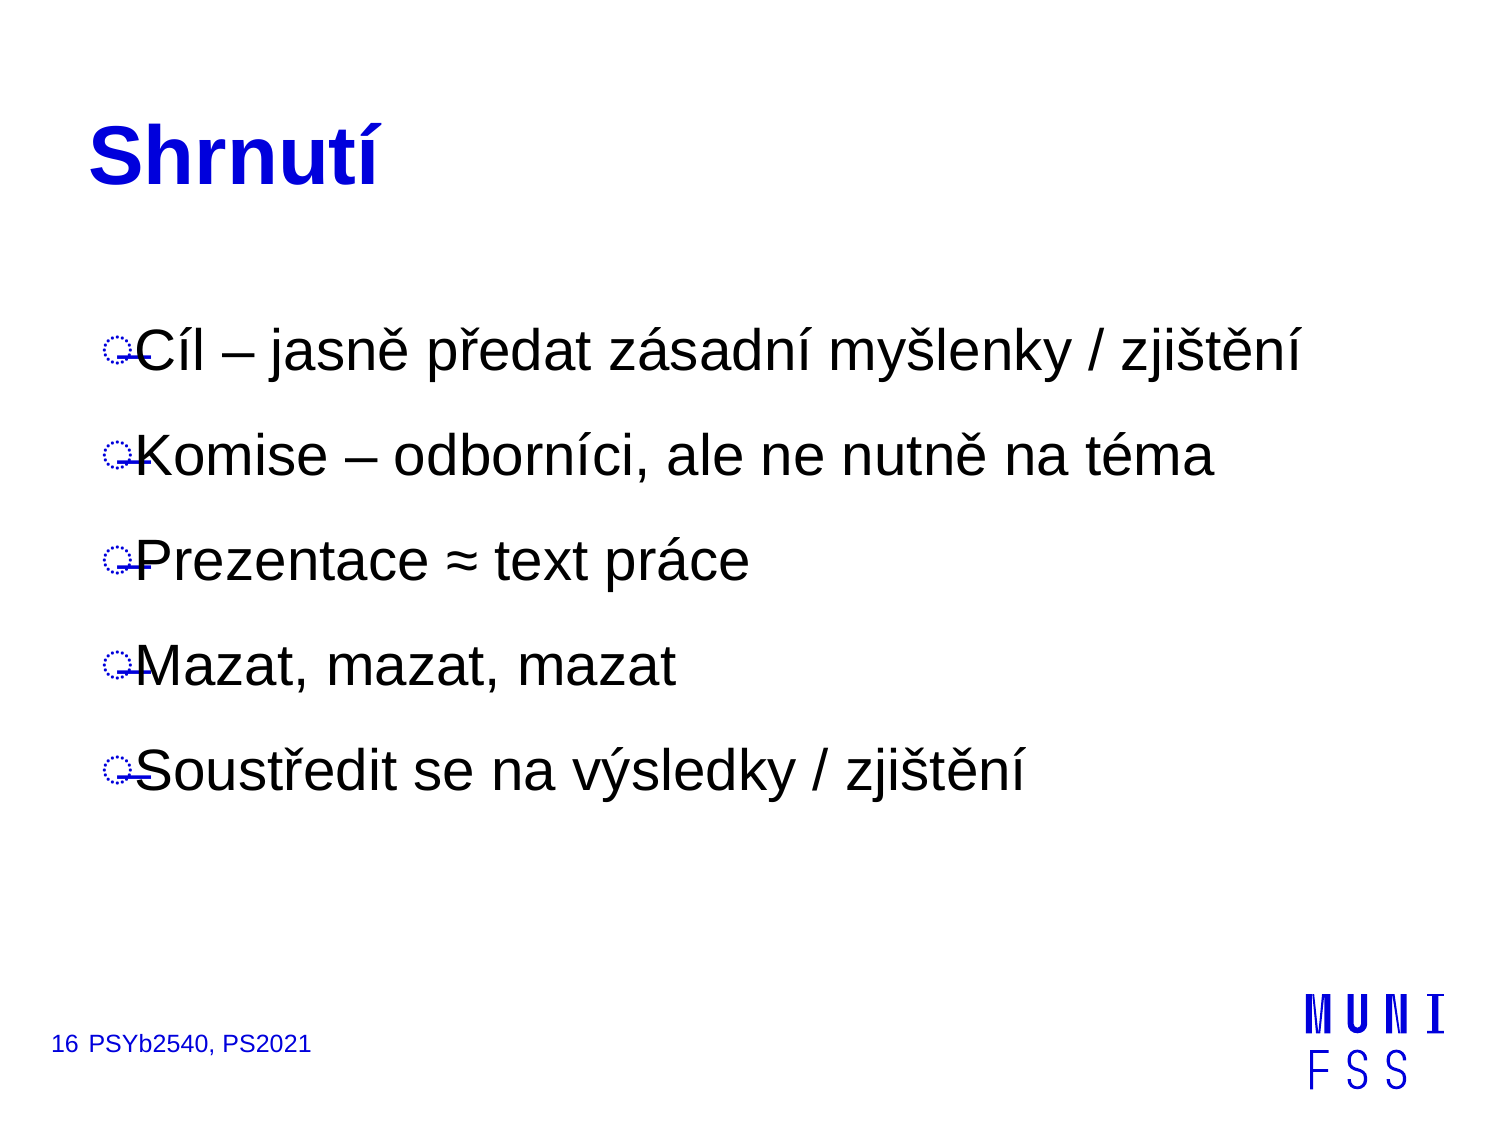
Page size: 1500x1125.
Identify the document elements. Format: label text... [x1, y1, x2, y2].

list Cíl – jasně předat zásadní myšlenky / zjištění Komise – odborníci, ale ne nutně na téma Prezentace ≈ text práce Mazat, mazat, mazat Soustředit se na výsledky / zjištění [88, 277, 1412, 957]
slide_number 16 [50, 1021, 82, 1063]
footer PSYb2540, PS2021 [88, 1021, 1063, 1063]
title Shrnutí [88, 118, 1412, 193]
